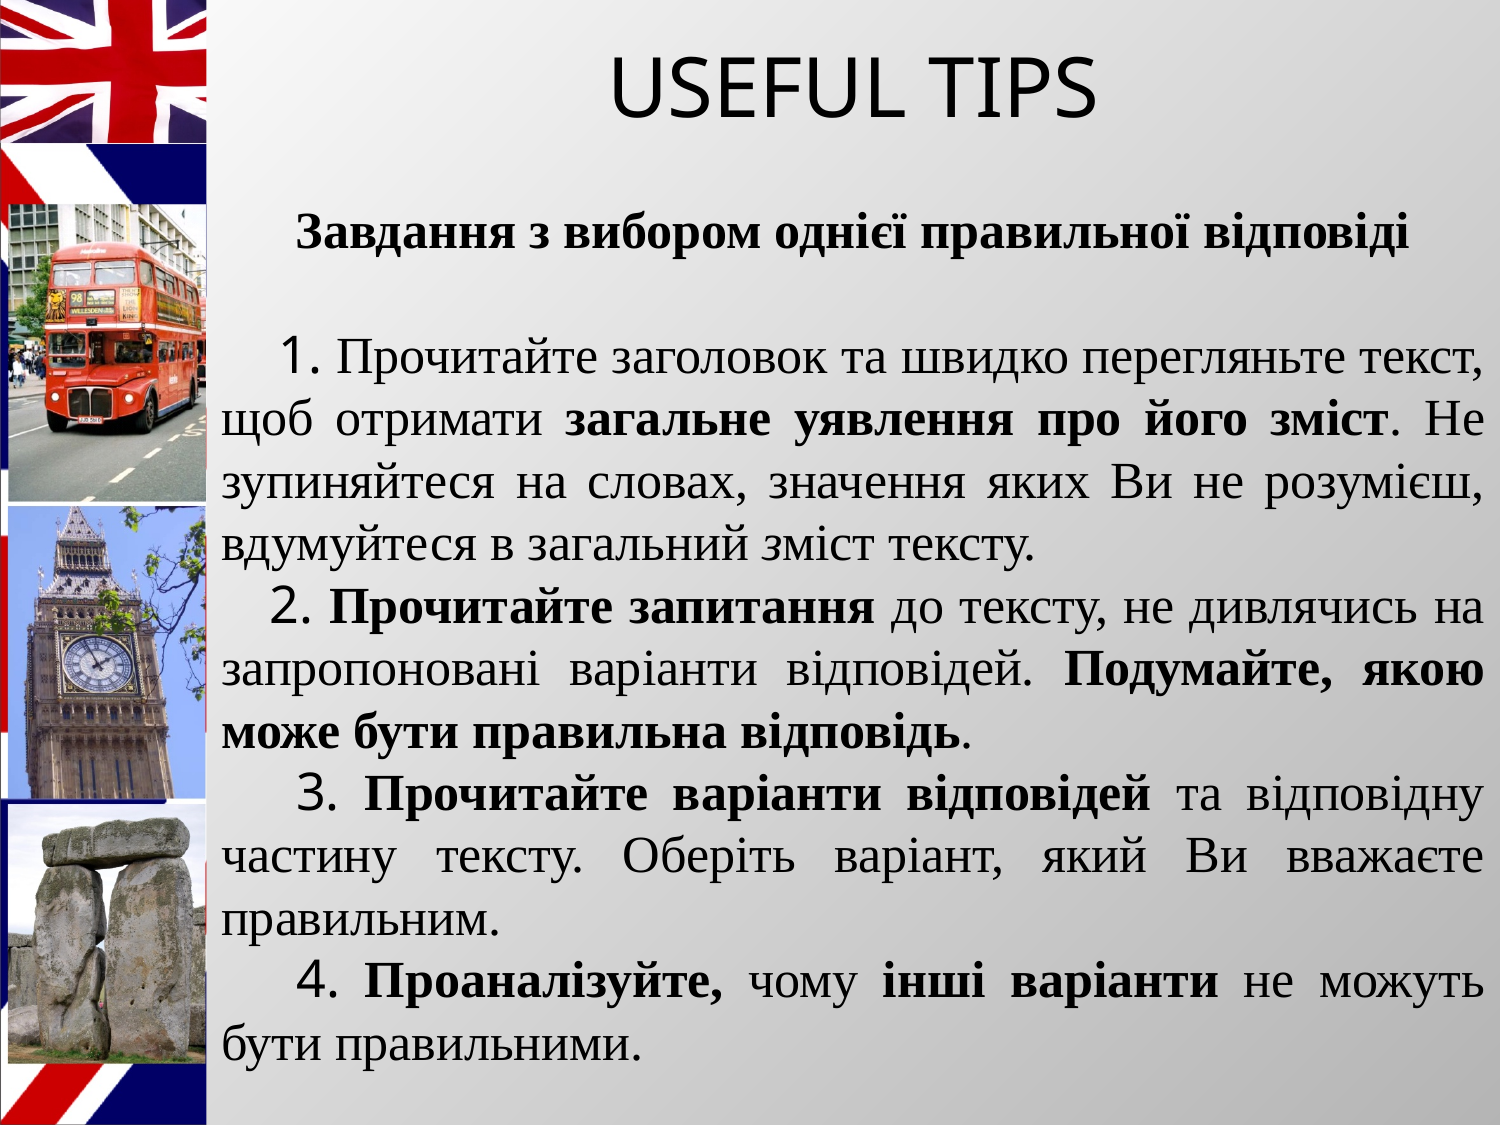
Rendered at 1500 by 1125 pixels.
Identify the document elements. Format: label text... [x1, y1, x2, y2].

text_box USEFUL TIPS Завдання з вибором однієї правильної відповіді 1. Прочитайте заголовок та швидко перегляньте текст, щоб отримати загальне уявлення про його зміст. Не зупиняйтеся на словах, значення яких Ви не розумієш, вдумуйтеся в загальний зміст тексту. 2. Прочитайте запитання до тексту, не дивлячись на запропоновані варіанти відповідей. Подумайте, якою може бути правильна відповідь. 3. Прочитайте варіанти відповідей та відповідну частину тексту. Оберіть варіант, який Ви вважаєте правильним. 4. Проаналізуйте, чому інші варіанти не можуть бути правильними. [212, 26, 1500, 1125]
picture [0, 0, 207, 1125]
